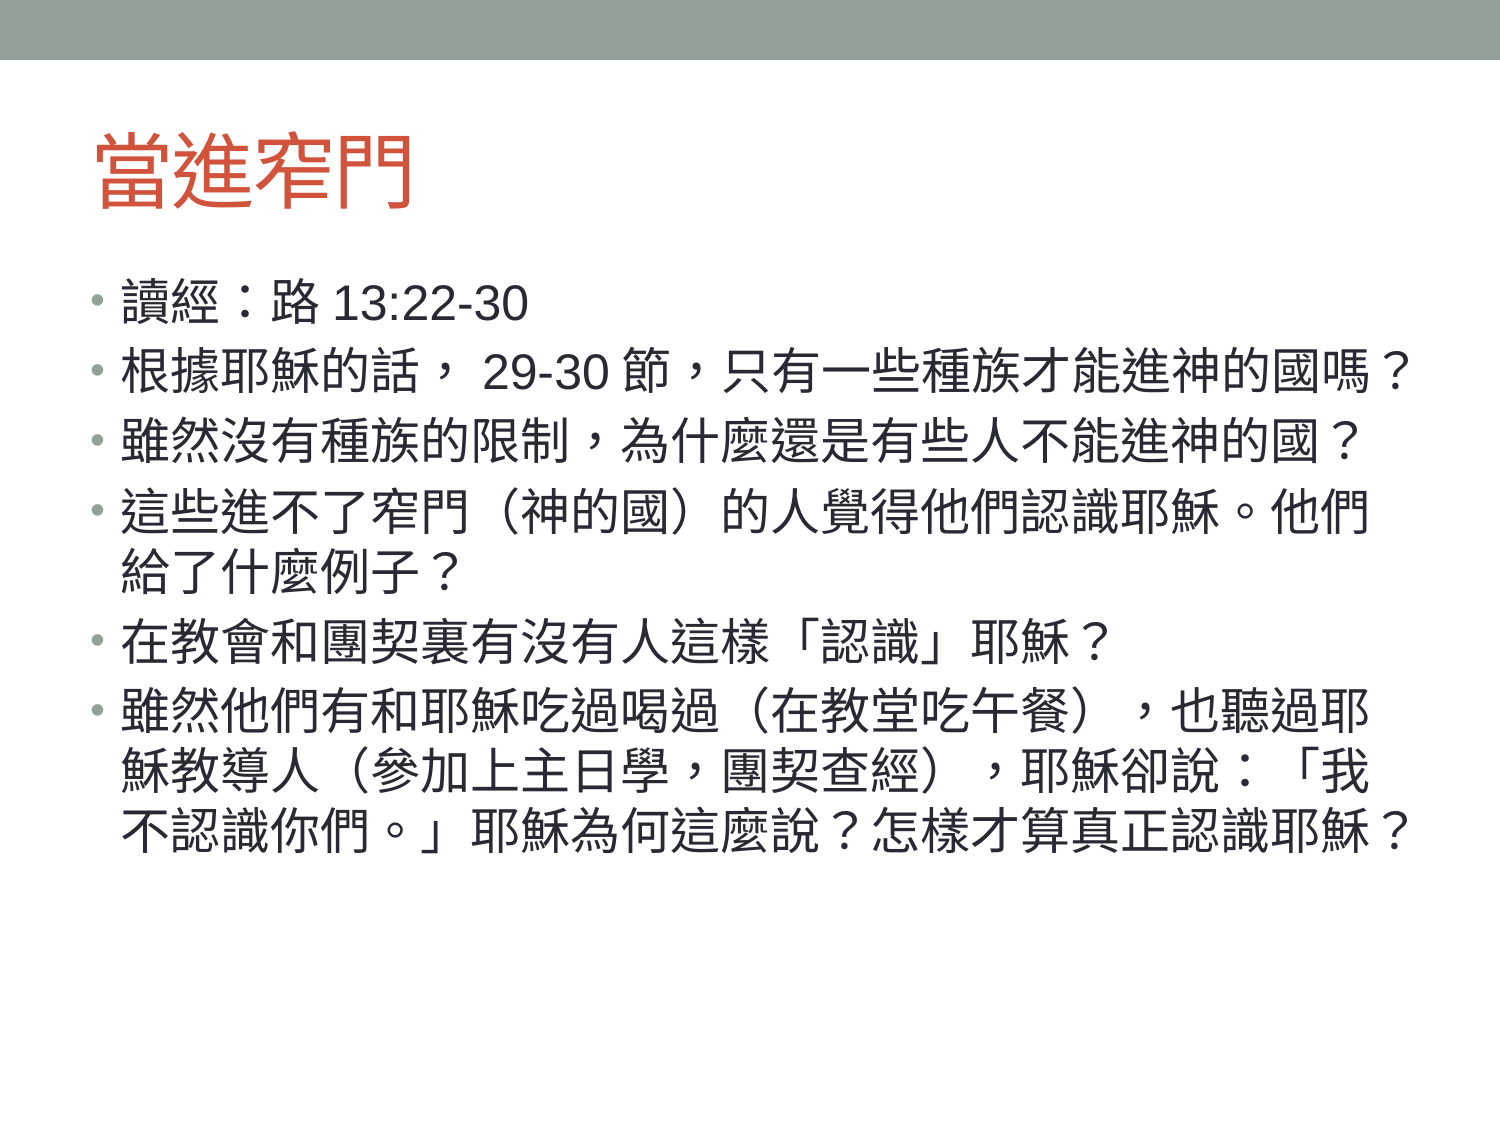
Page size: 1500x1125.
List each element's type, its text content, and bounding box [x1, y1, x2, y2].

list 讀經：路13:22-30 根據耶穌的話，29-30節，只有一些種族才能進神的國嗎？ 雖然沒有種族的限制，為什麼還是有些人不能進神的國？ 這些進不了窄門（神的國）的人覺得他們認識耶穌。他們給了什麼例子？ 在教會和團契裏有沒有人這樣「認識」耶穌？ 雖然他們有和耶穌吃過喝過（在教堂吃午餐），也聽過耶穌教導人（參加上主日學，團契查經），耶穌卻說：「我不認識你們。」耶穌為何這麼說？怎樣才算真正認識耶穌？ [75, 262, 1425, 1063]
title 當進窄門 [75, 87, 1425, 250]
